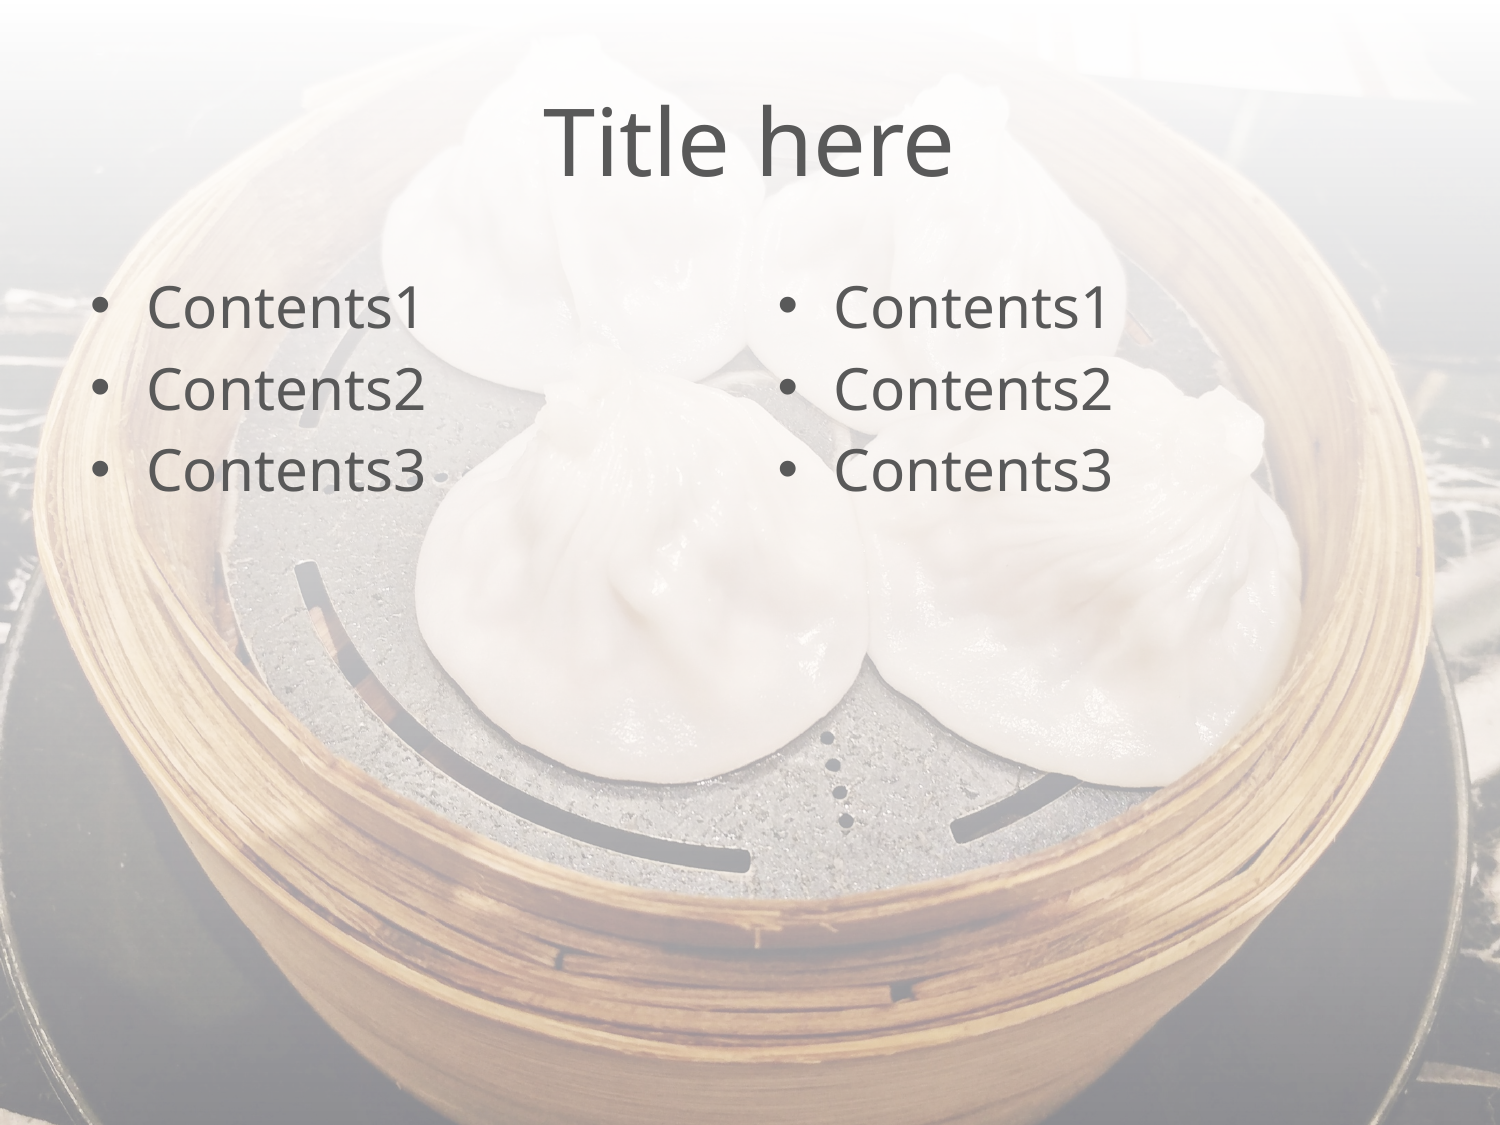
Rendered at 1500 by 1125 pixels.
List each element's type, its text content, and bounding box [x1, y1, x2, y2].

title Title here [75, 45, 1425, 233]
list Contents1 Contents2 Contents3 [762, 262, 1425, 1005]
list Contents1 Contents2 Contents3 [75, 262, 738, 1005]
text_box [0, 0, 1500, 1125]
